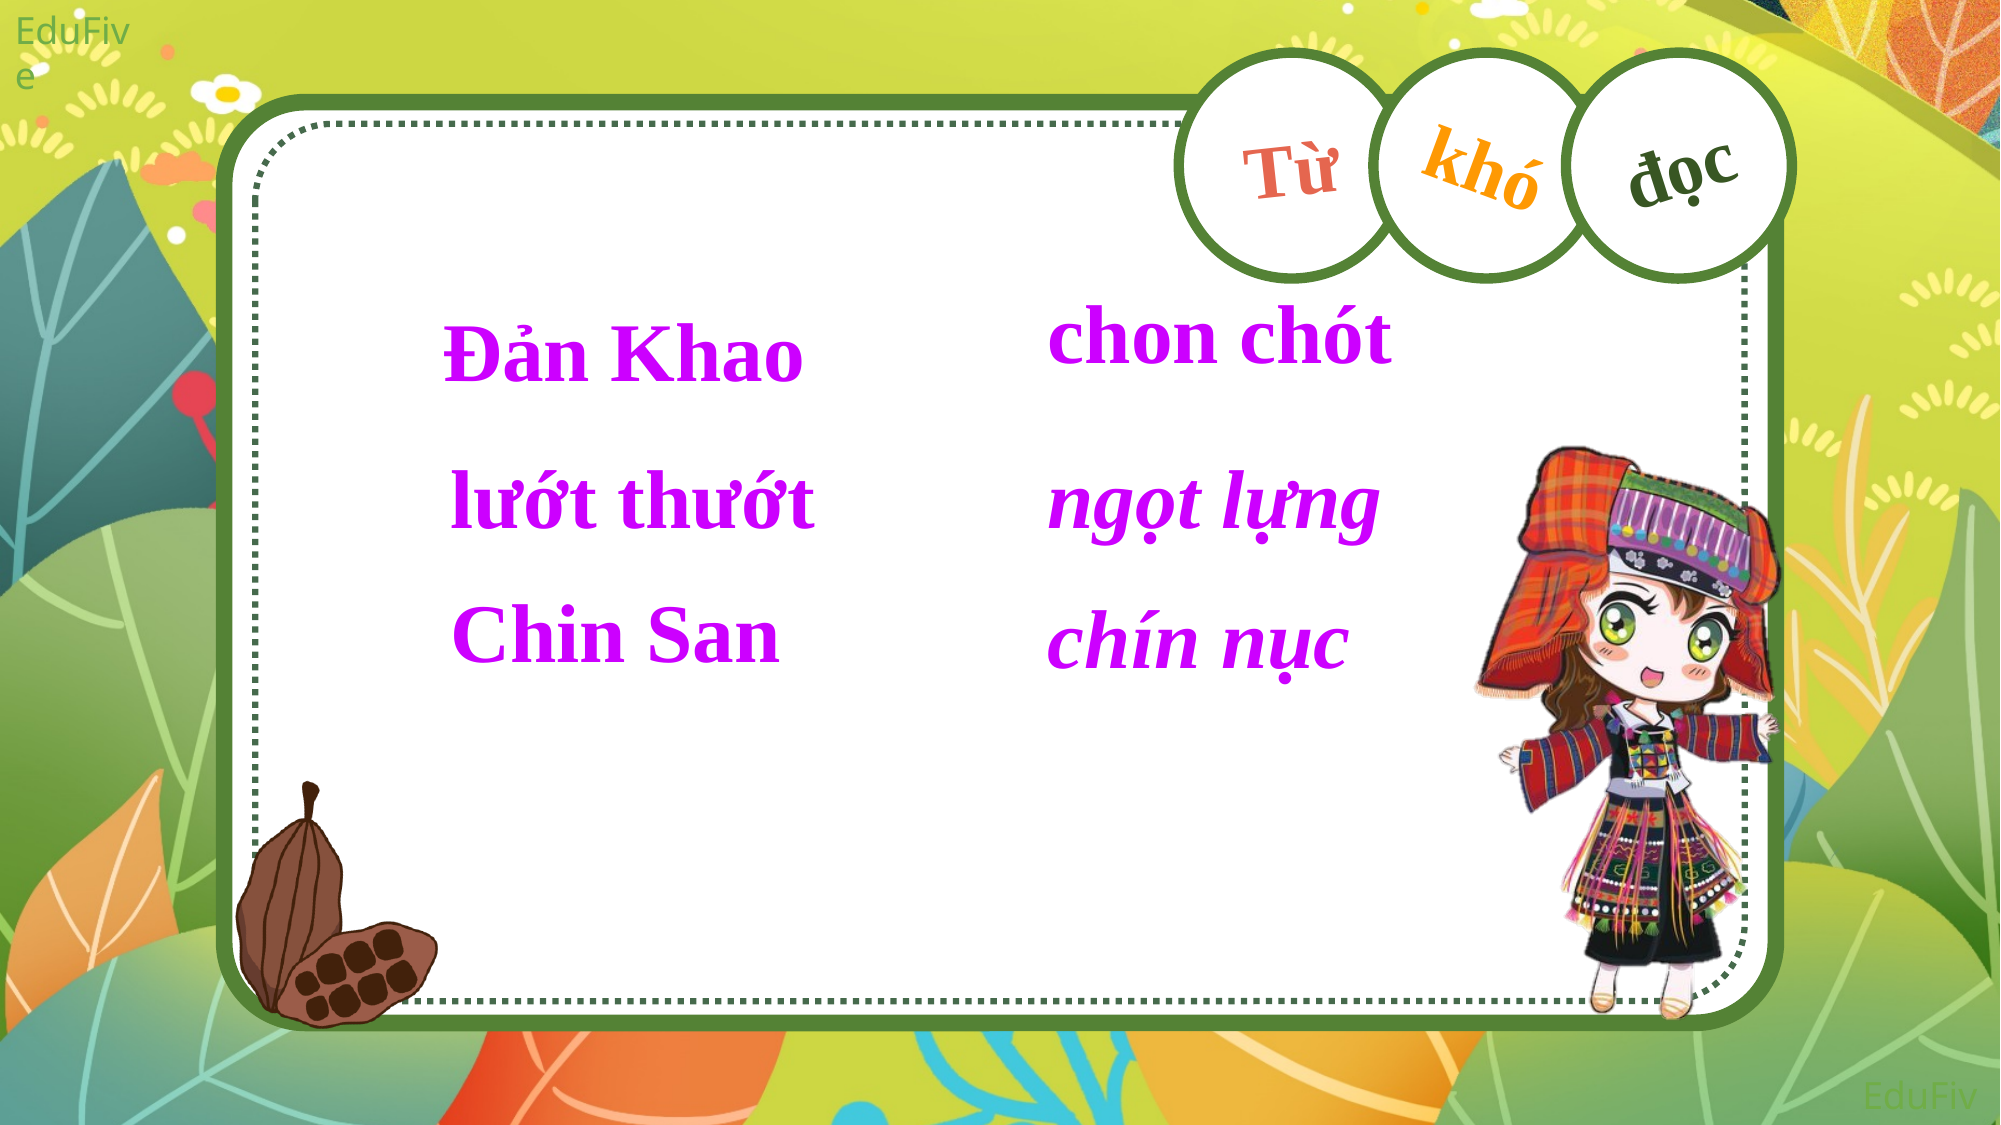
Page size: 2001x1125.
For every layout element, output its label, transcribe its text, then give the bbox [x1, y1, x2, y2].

text_box lướt thướt [435, 437, 868, 553]
picture [0, 0, 2000, 1125]
text_box Đản Khao [427, 290, 860, 405]
text_box chín nục [1033, 577, 1413, 693]
text_box Chin San [435, 572, 868, 687]
text_box chon chót [1033, 273, 1466, 388]
text_box ngọt lựng [1033, 437, 1434, 553]
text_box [1178, 52, 1792, 279]
